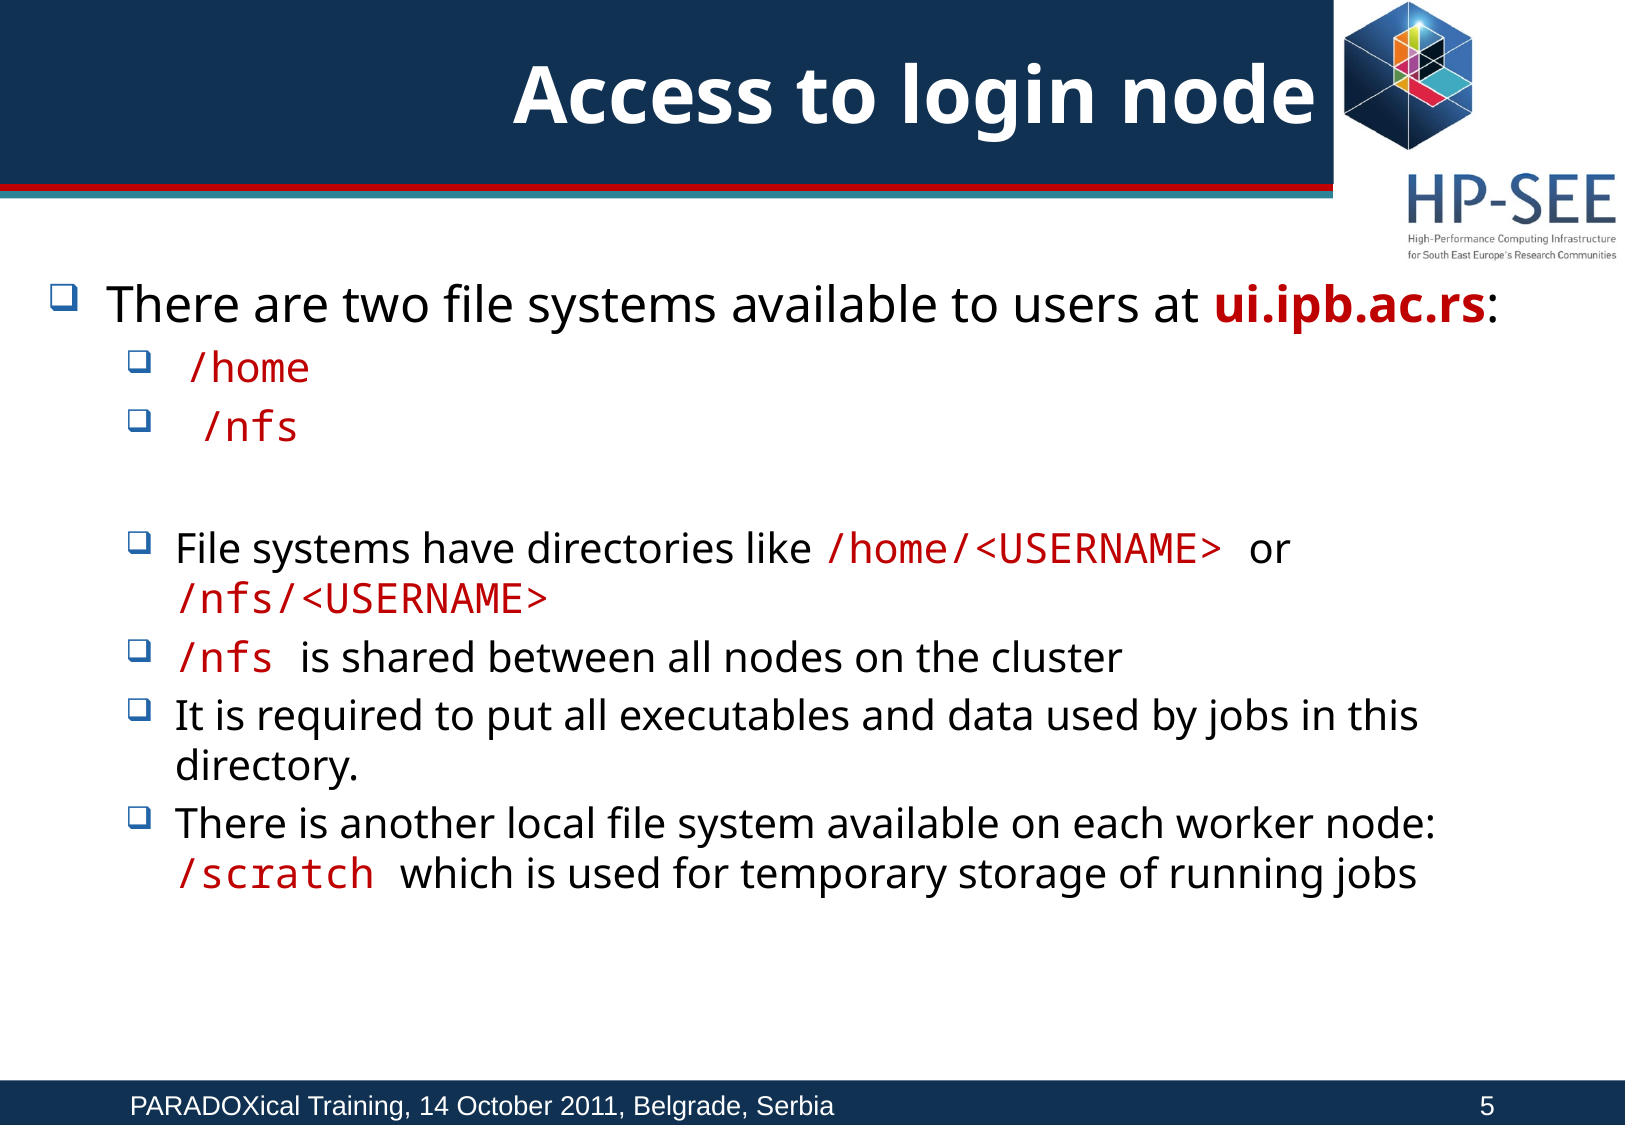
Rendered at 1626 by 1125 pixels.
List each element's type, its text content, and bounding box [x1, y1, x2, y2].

title Access to login node [0, 0, 1334, 185]
list There are two file systems available to users at ui.ipb.ac.rs: /home /nfs File systems have directories like /home/<USERNAME> or /nfs/<USERNAME> /nfs is shared between all nodes on the cluster It is required to put all executables and data used by jobs in this directory. There is another local file system available on each worker node: /scratch which is used for temporary storage of running jobs [31, 270, 1594, 1079]
picture [1333, 0, 1625, 263]
footer PARADOXical Training, 14 October 2011, Belgrade, Serbia 5 [0, 1080, 1625, 1125]
